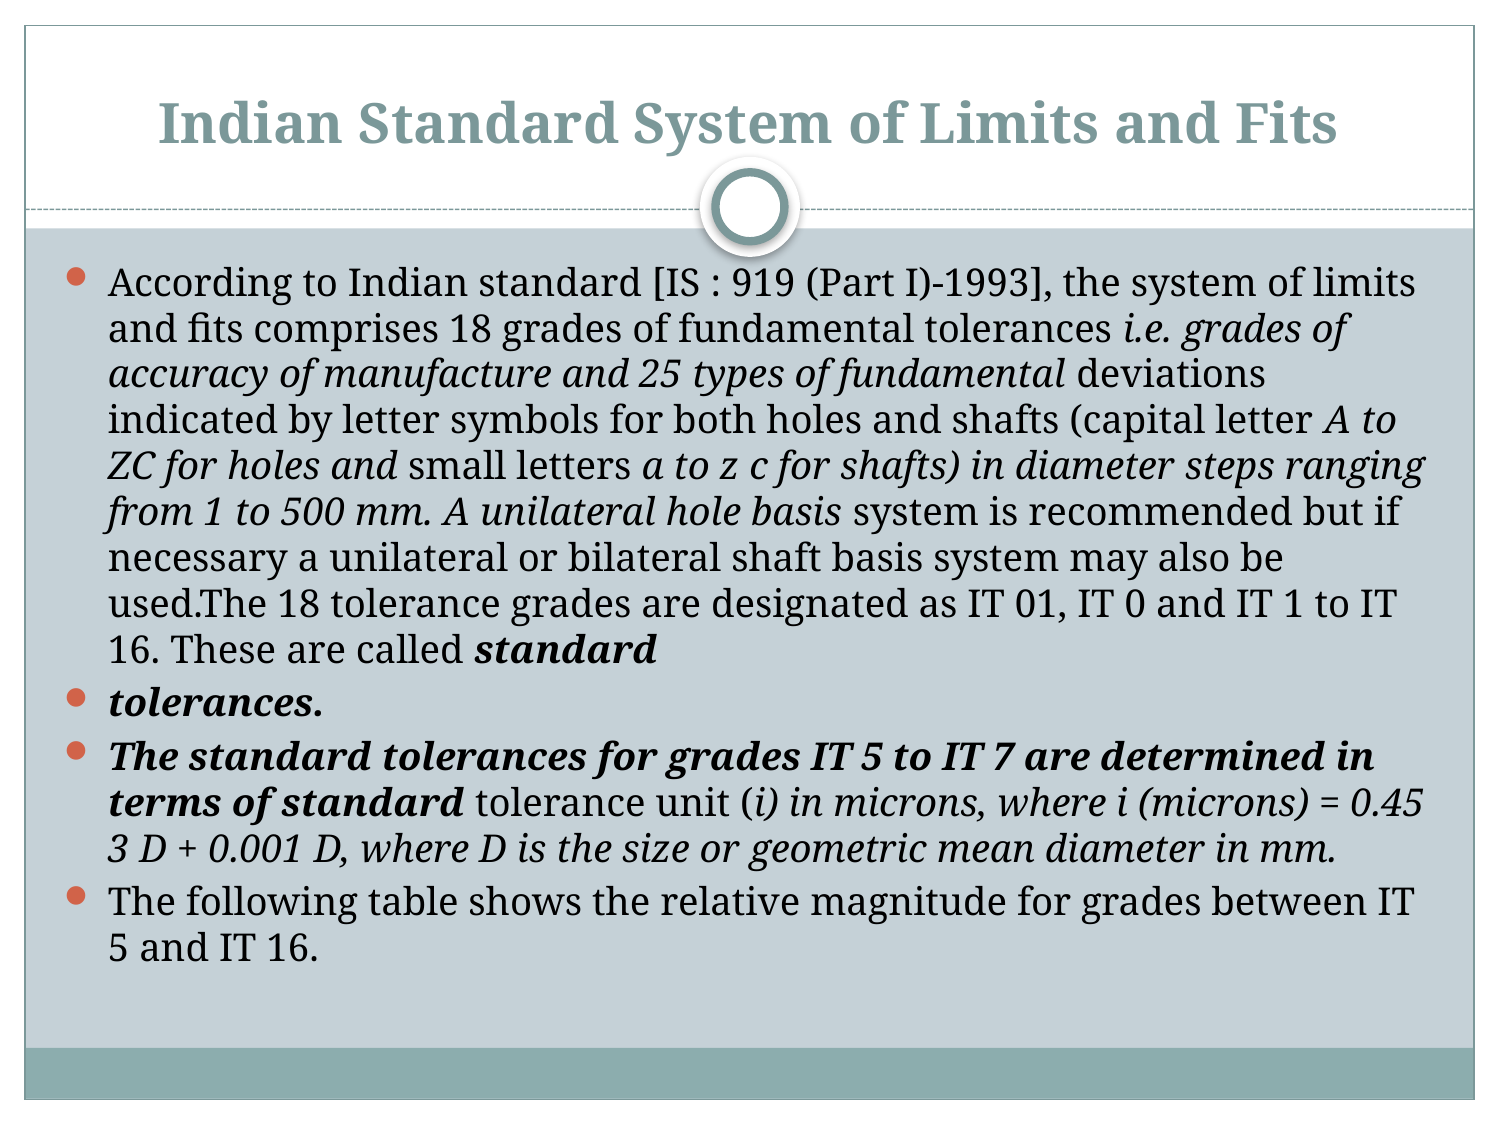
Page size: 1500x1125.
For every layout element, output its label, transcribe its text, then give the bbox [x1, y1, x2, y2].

title Indian Standard System of Limits and Fits [49, 37, 1450, 162]
list According to Indian standard [IS : 919 (Part I)-1993], the system of limits and fits comprises 18 grades of fundamental tolerances i.e. grades of accuracy of manufacture and 25 types of fundamental deviations indicated by letter symbols for both holes and shafts (capital letter A to ZC for holes and small letters a to z c for shafts) in diameter steps ranging from 1 to 500 mm. A unilateral hole basis system is recommended but if necessary a unilateral or bilateral shaft basis system may also be used.The 18 tolerance grades are designated as IT 01, IT 0 and IT 1 to IT 16. These are called standard tolerances. The standard tolerances for grades IT 5 to IT 7 are determined in terms of standard tolerance unit (i) in microns, where i (microns) = 0.45 3 D + 0.001 D, where D is the size or geometric mean diameter in mm. The following table shows the relative magnitude for grades between IT 5 and IT 16. [49, 250, 1445, 1001]
